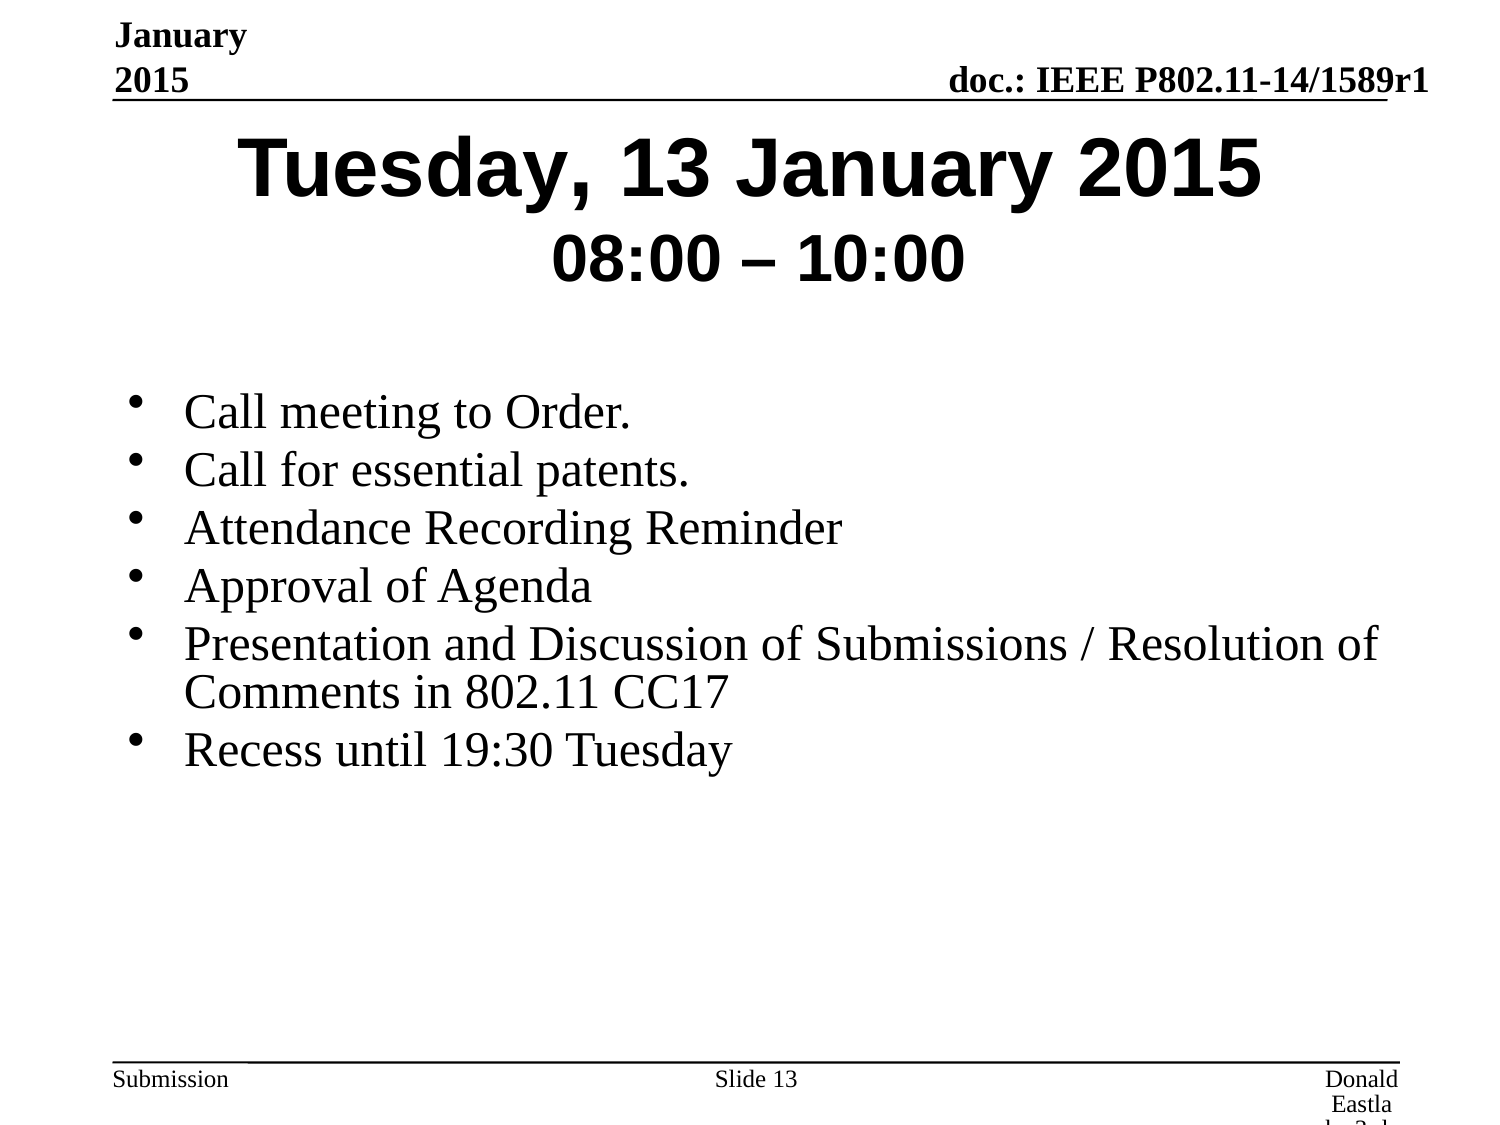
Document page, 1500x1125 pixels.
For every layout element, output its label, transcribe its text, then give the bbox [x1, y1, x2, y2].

slide_number Slide 13 [712, 1063, 800, 1093]
list Call meeting to Order. Call for essential patents. Attendance Recording Reminder Approval of Agenda Presentation and Discussion of Submissions / Resolution of Comments in 802.11 CC17 Recess until 19:30 Tuesday [112, 312, 1413, 1063]
footer Donald Eastlake 3rd, Huawei Technologies [1325, 1063, 1402, 1093]
title Tuesday, 13 January 2015 08:00 – 10:00 [112, 112, 1388, 288]
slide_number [114, 54, 290, 100]
